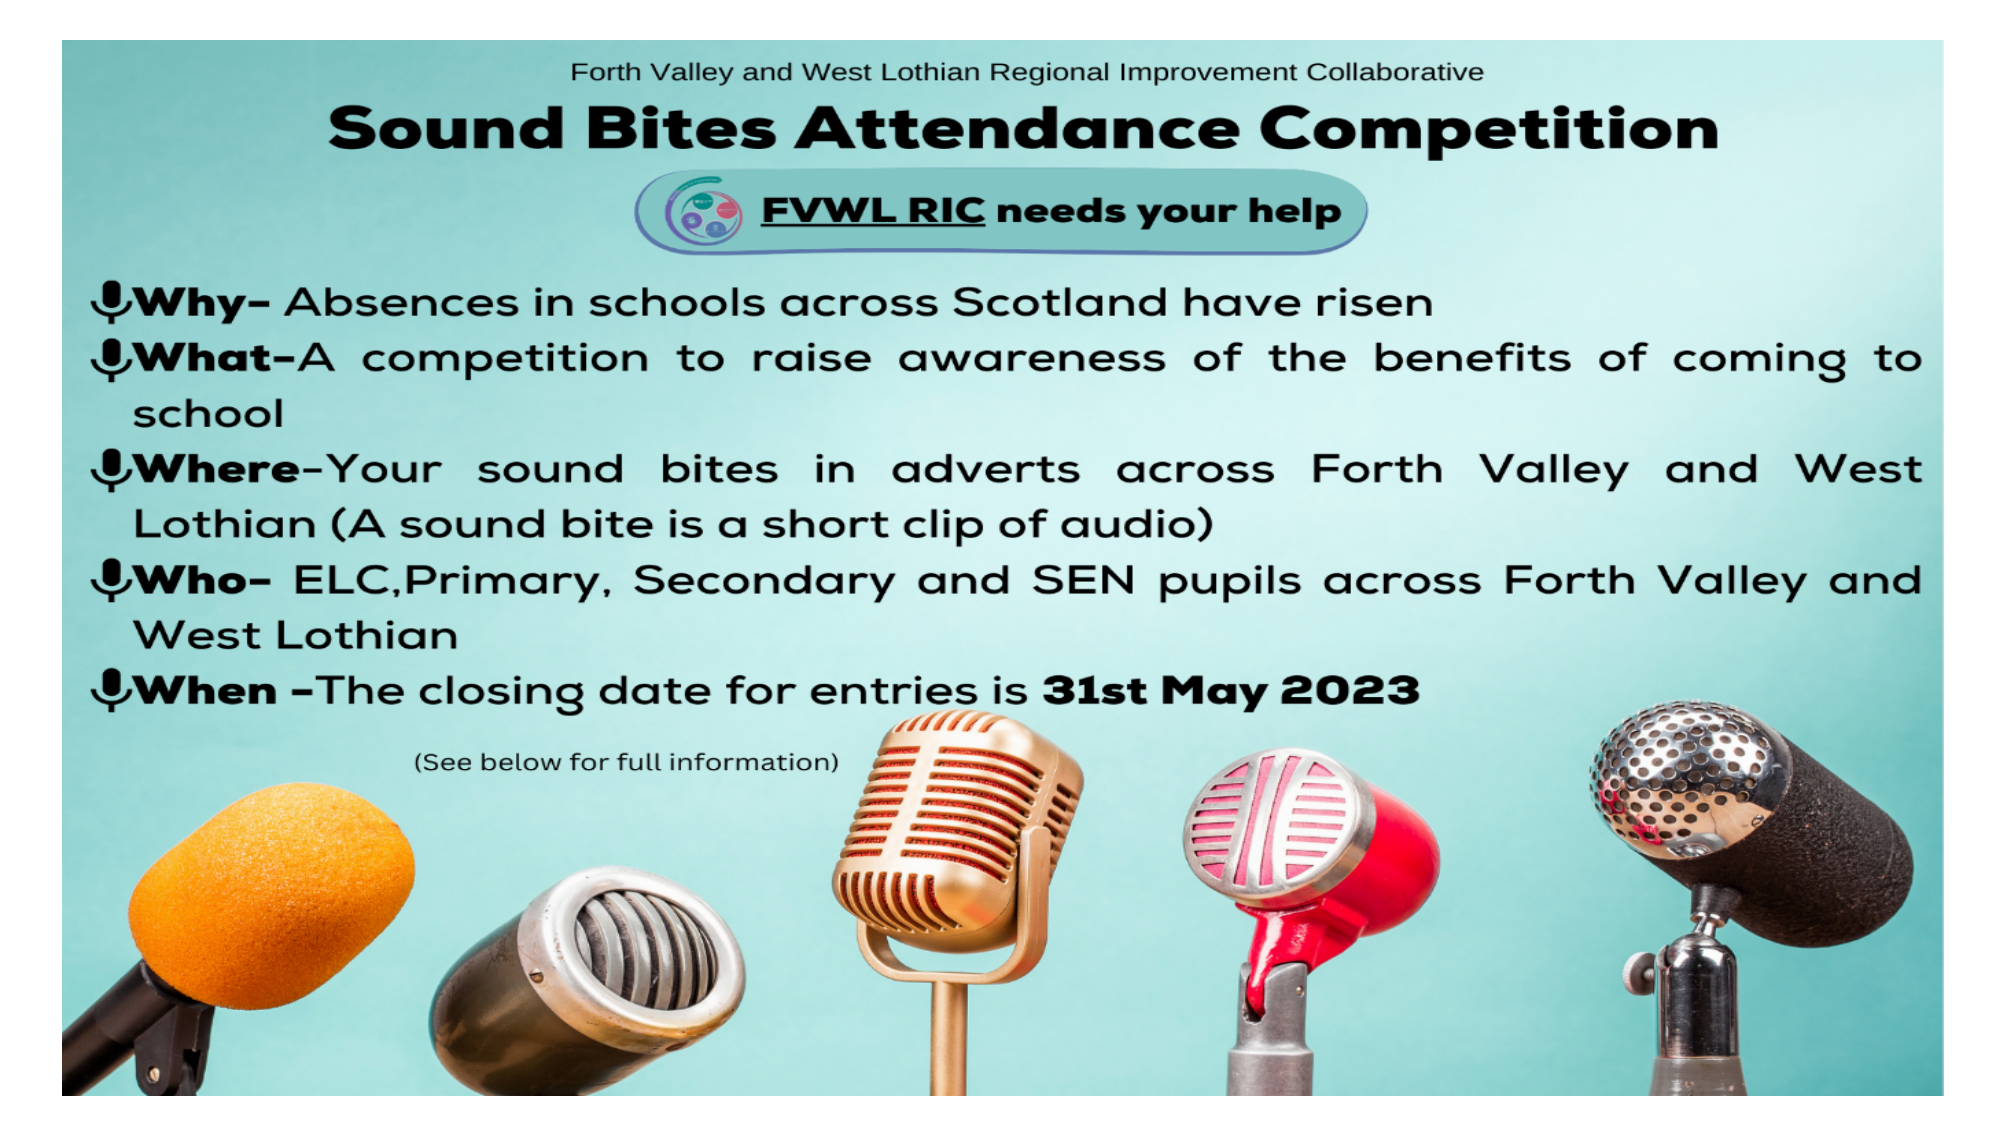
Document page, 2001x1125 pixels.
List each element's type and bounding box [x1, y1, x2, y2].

list [61, 40, 1945, 1096]
